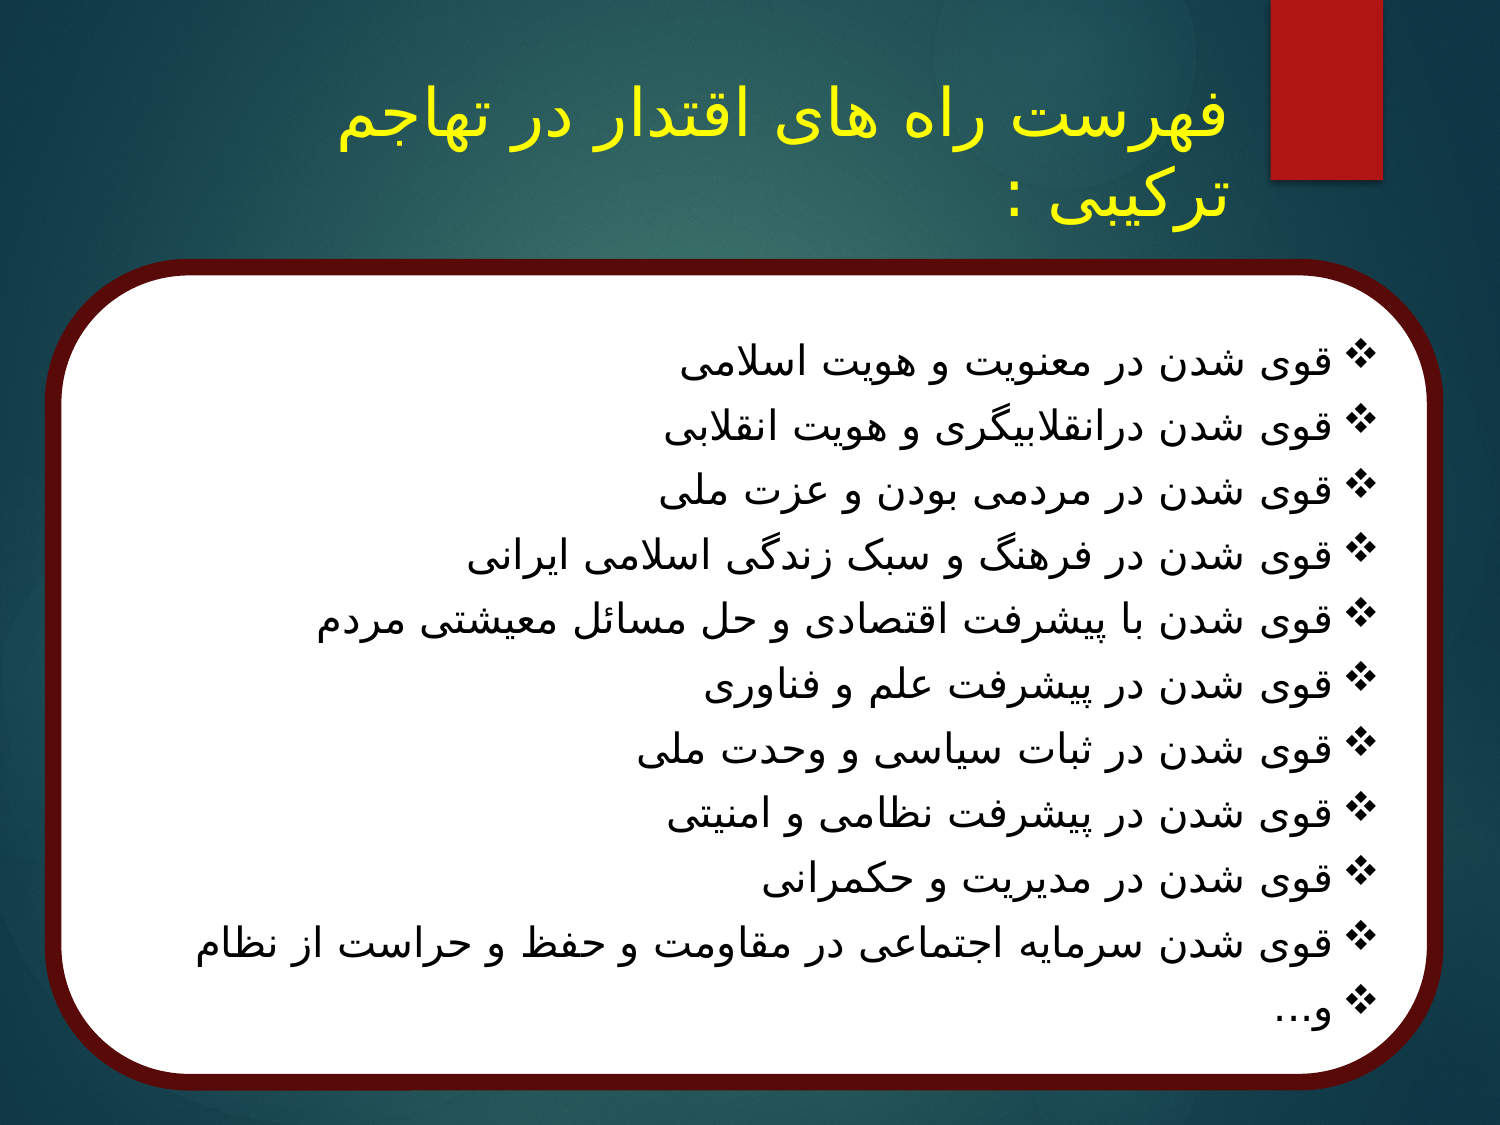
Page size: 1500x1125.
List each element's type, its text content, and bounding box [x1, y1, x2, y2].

title فهرست راه های اقتدار در تهاجم ترکیبی : [88, 62, 1246, 173]
text_box قوی شدن در معنویت و هویت اسلامی قوی شدن درانقلابیگری و هویت انقلابی قوی شدن در مردمی بودن و عزت ملی قوی شدن در فرهنگ و سبک زندگی اسلامی ایرانی قوی شدن با پیشرفت اقتصادی و حل مسائل معیشتی مردم قوی شدن در پیشرفت علم و فناوری قوی شدن در ثبات سیاسی و وحدت ملی قوی شدن در پیشرفت نظامی و امنیتی قوی شدن در مدیریت و حکمرانی قوی شدن سرمایه اجتماعی در مقاومت و حفظ و حراست از نظام و... [51, 265, 1437, 1084]
